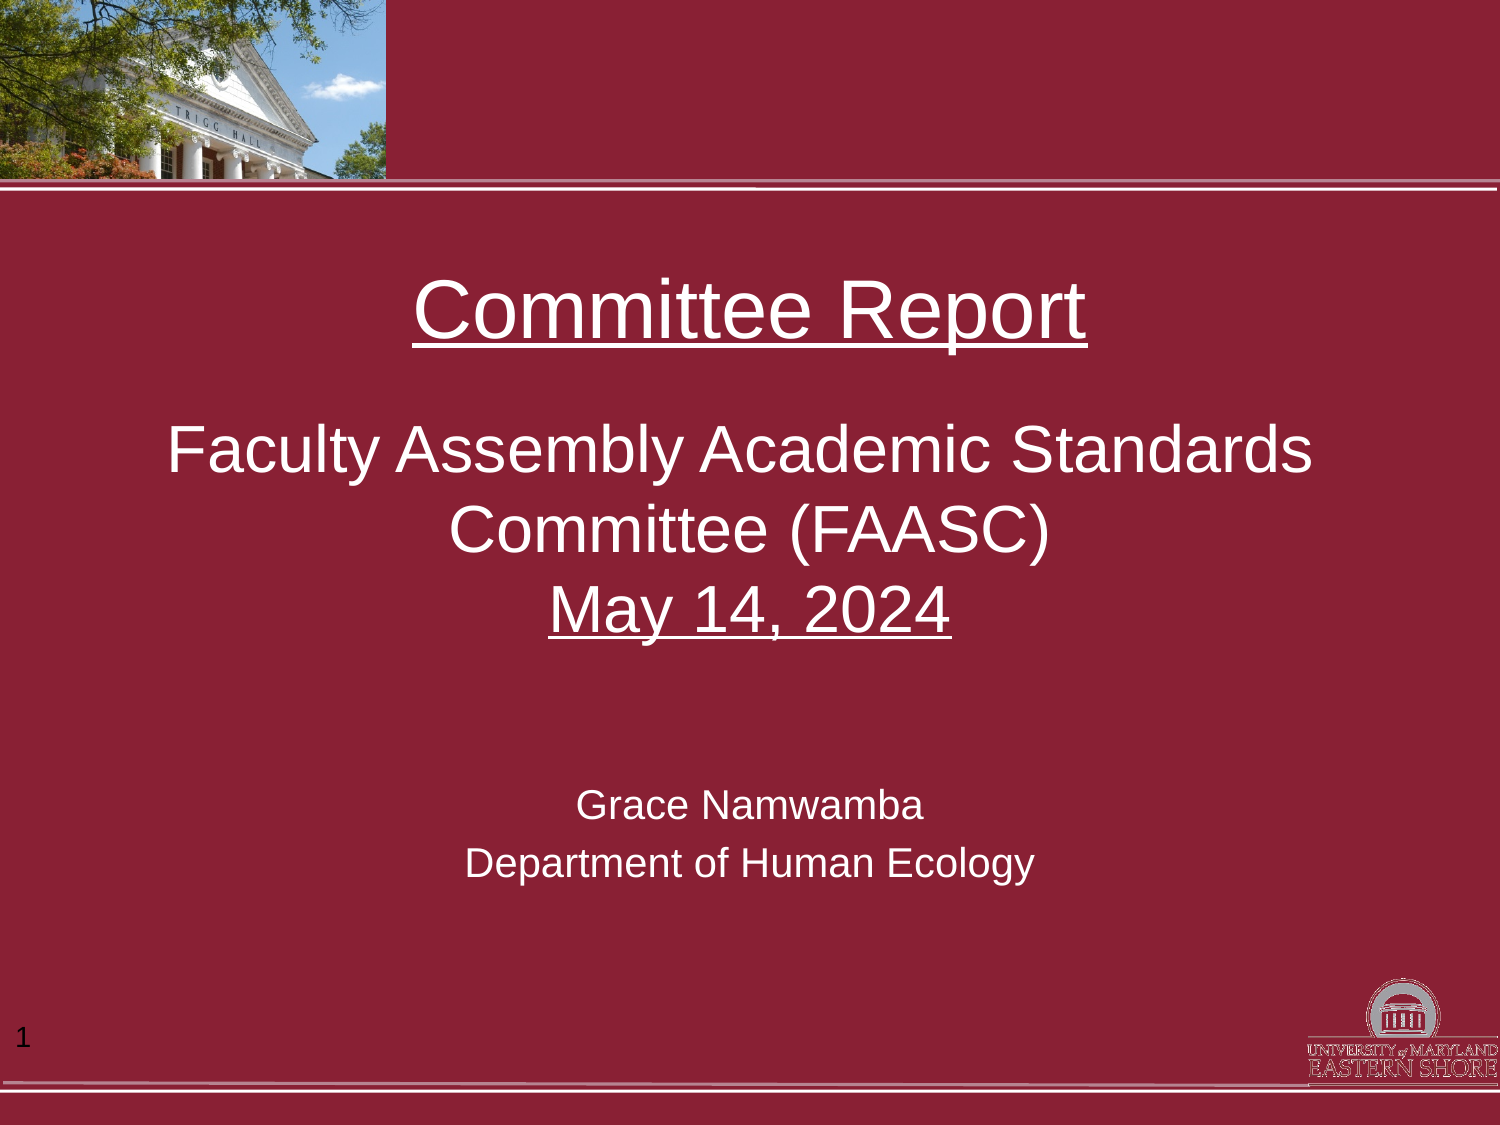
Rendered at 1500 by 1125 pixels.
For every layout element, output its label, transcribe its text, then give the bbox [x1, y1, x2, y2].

picture [1294, 960, 1500, 1111]
slide_number 1 [0, 1010, 350, 1089]
subtitle Grace Namwamba Department of Human Ecology [225, 711, 1275, 974]
title Committee Report Faculty Assembly Academic Standards Committee (FAASC) May 14, 2024 [65, 213, 1435, 687]
picture [0, 0, 386, 179]
